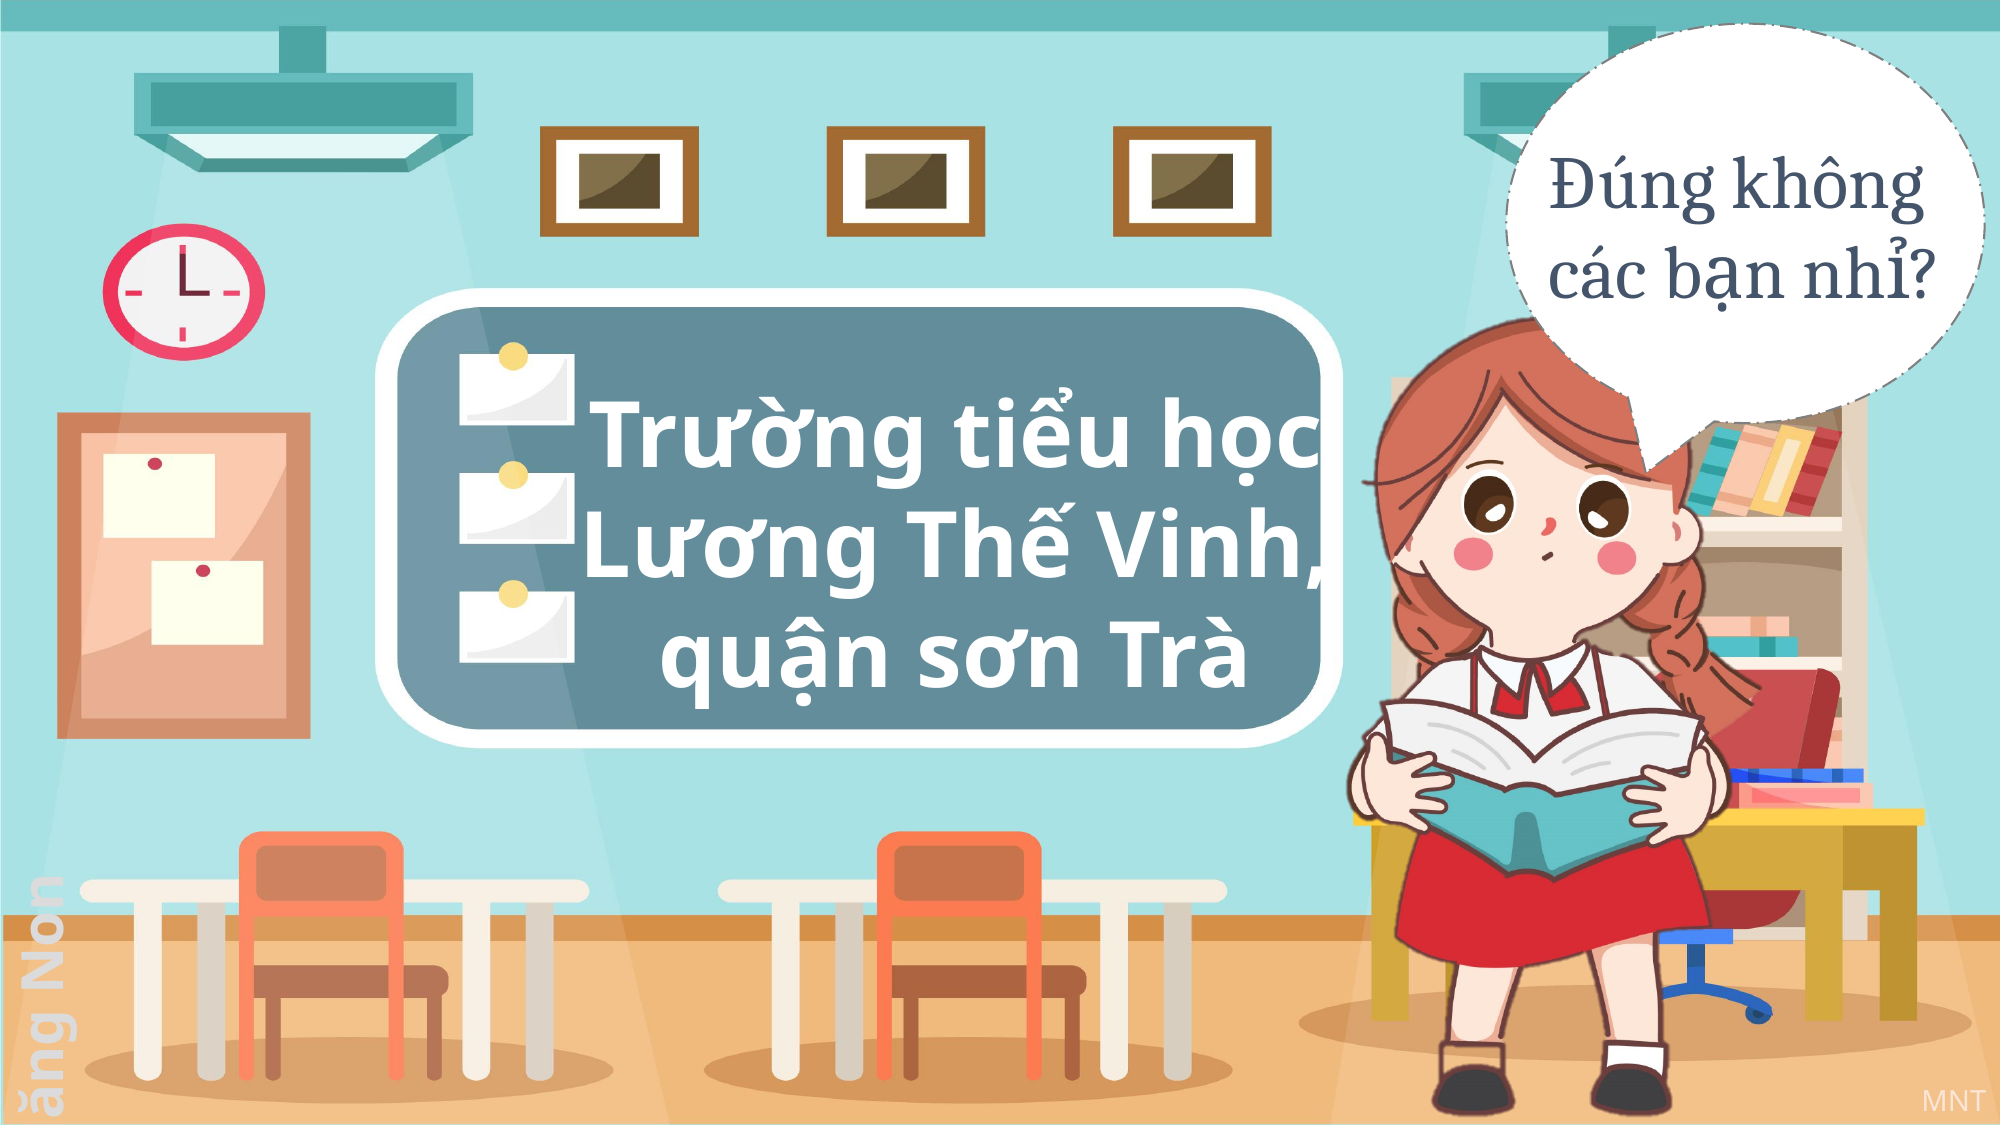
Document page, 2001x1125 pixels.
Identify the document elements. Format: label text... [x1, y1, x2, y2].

picture [0, 0, 2000, 1125]
text_box Trường tiểu học Lương Thế Vinh, quận sơn Trà [559, 368, 1253, 714]
text_box Đúng không các bạn nhỉ? [1505, 22, 1986, 415]
